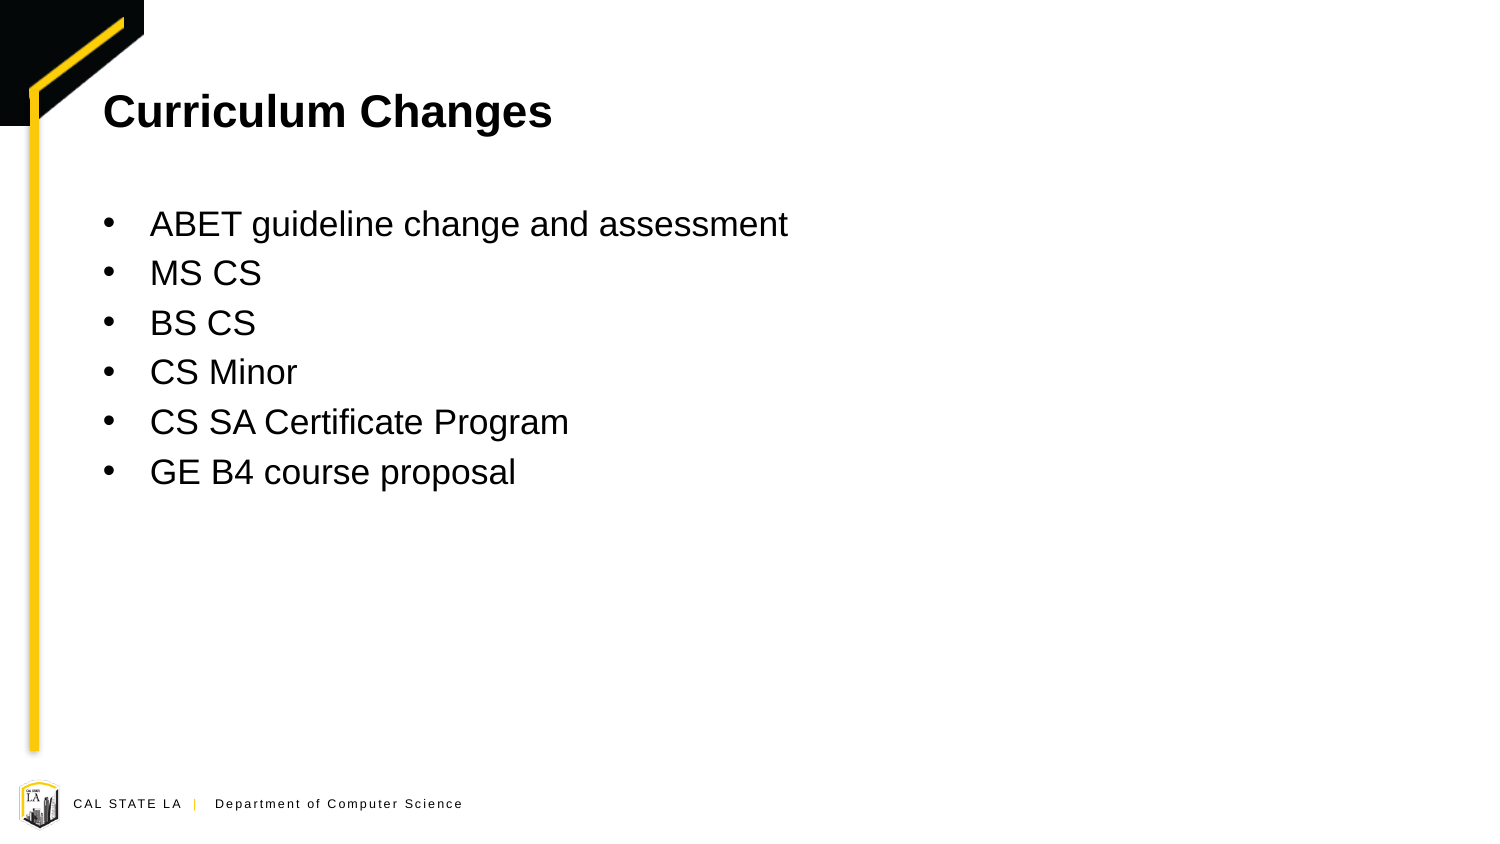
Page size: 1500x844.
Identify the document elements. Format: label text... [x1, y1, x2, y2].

picture [13, 774, 66, 831]
title Curriculum Changes [87, 38, 1424, 180]
picture [0, 0, 144, 126]
list ABET guideline change and assessment MS CS BS CS CS Minor CS SA Certificate Program GE B4 course proposal [87, 193, 1424, 751]
